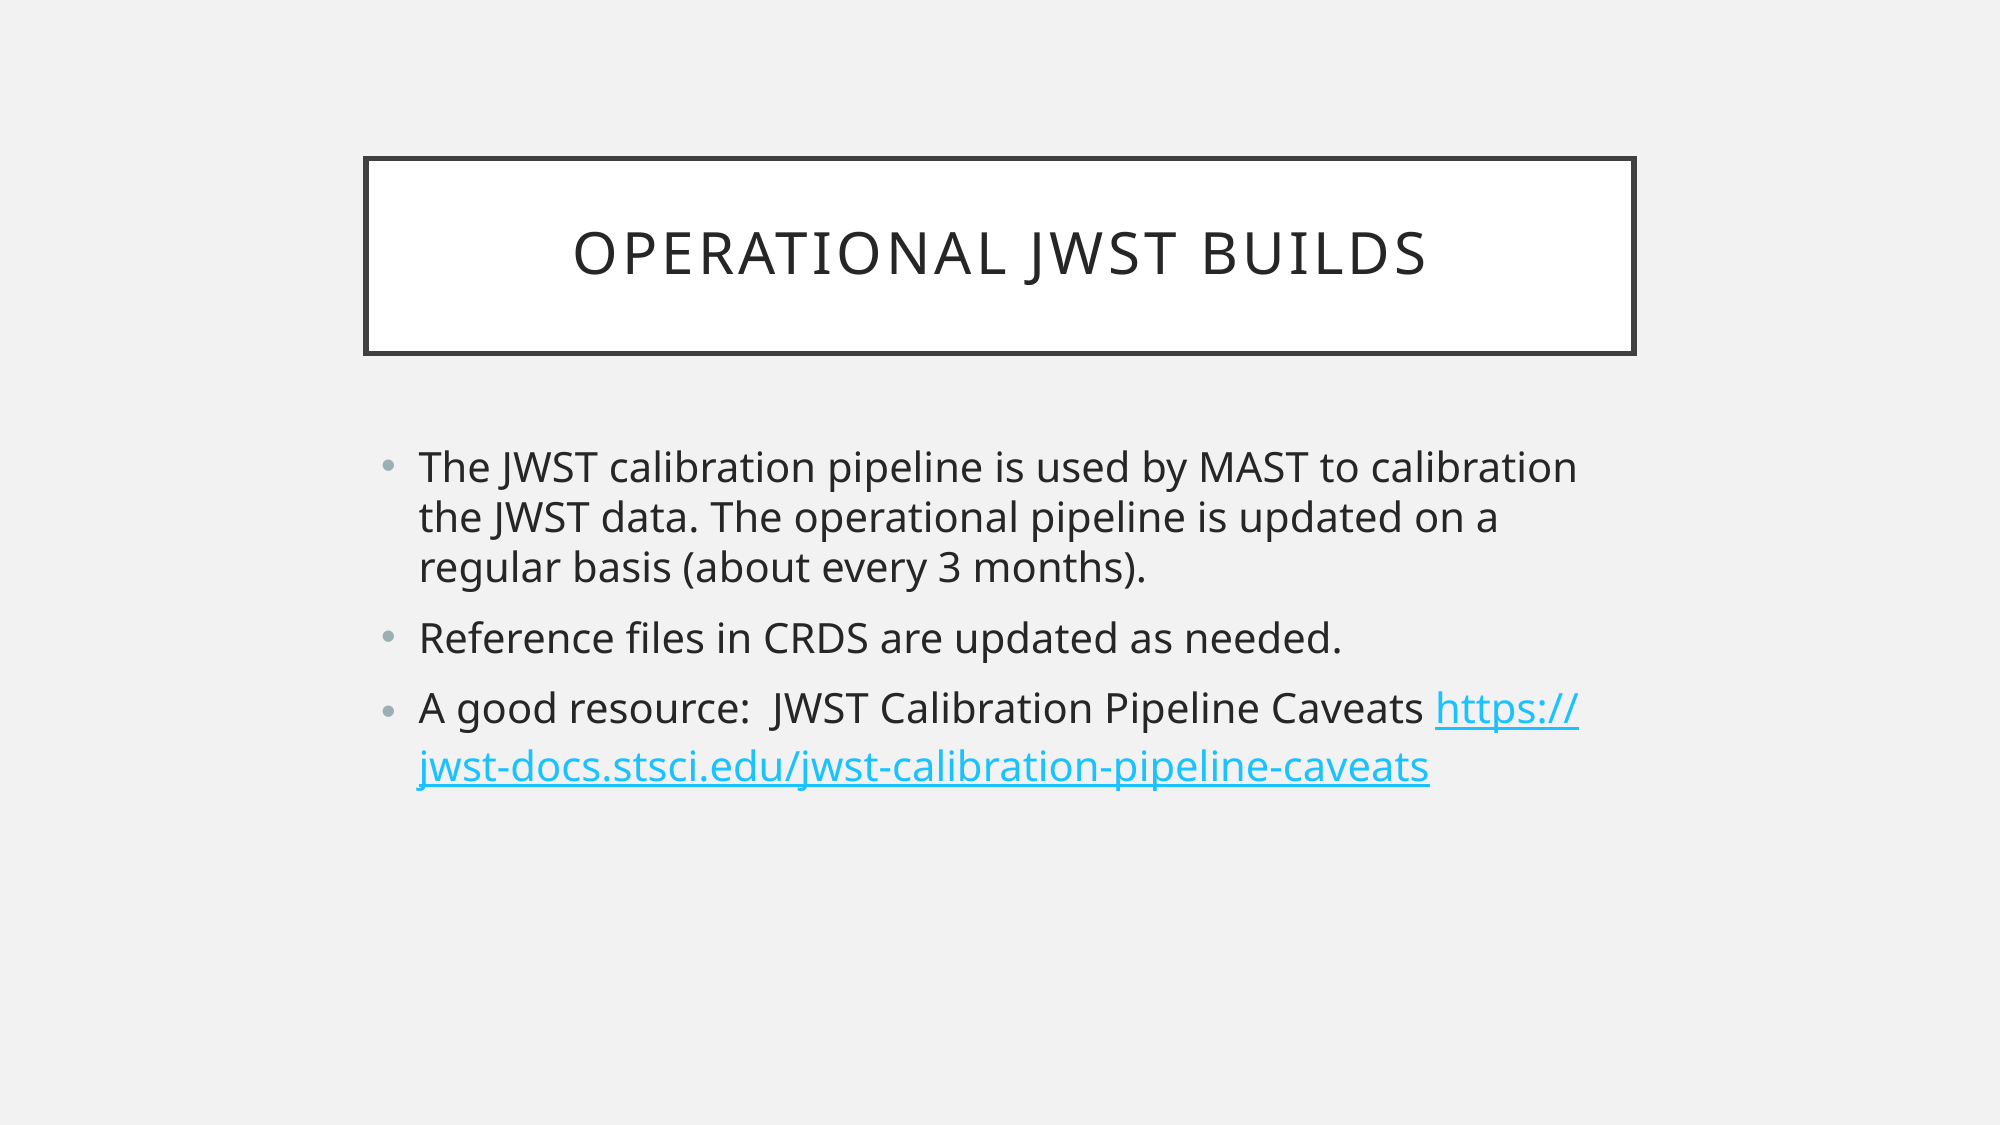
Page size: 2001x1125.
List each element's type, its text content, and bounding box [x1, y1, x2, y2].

title Operational JWST Builds [363, 156, 1637, 356]
list The JWST calibration pipeline is used by MAST to calibration the JWST data. The operational pipeline is updated on a regular basis (about every 3 months). Reference files in CRDS are updated as needed. A good resource: JWST Calibration Pipeline Caveats https://jwst-docs.stsci.edu/jwst-calibration-pipeline-caveats [366, 432, 1634, 942]
